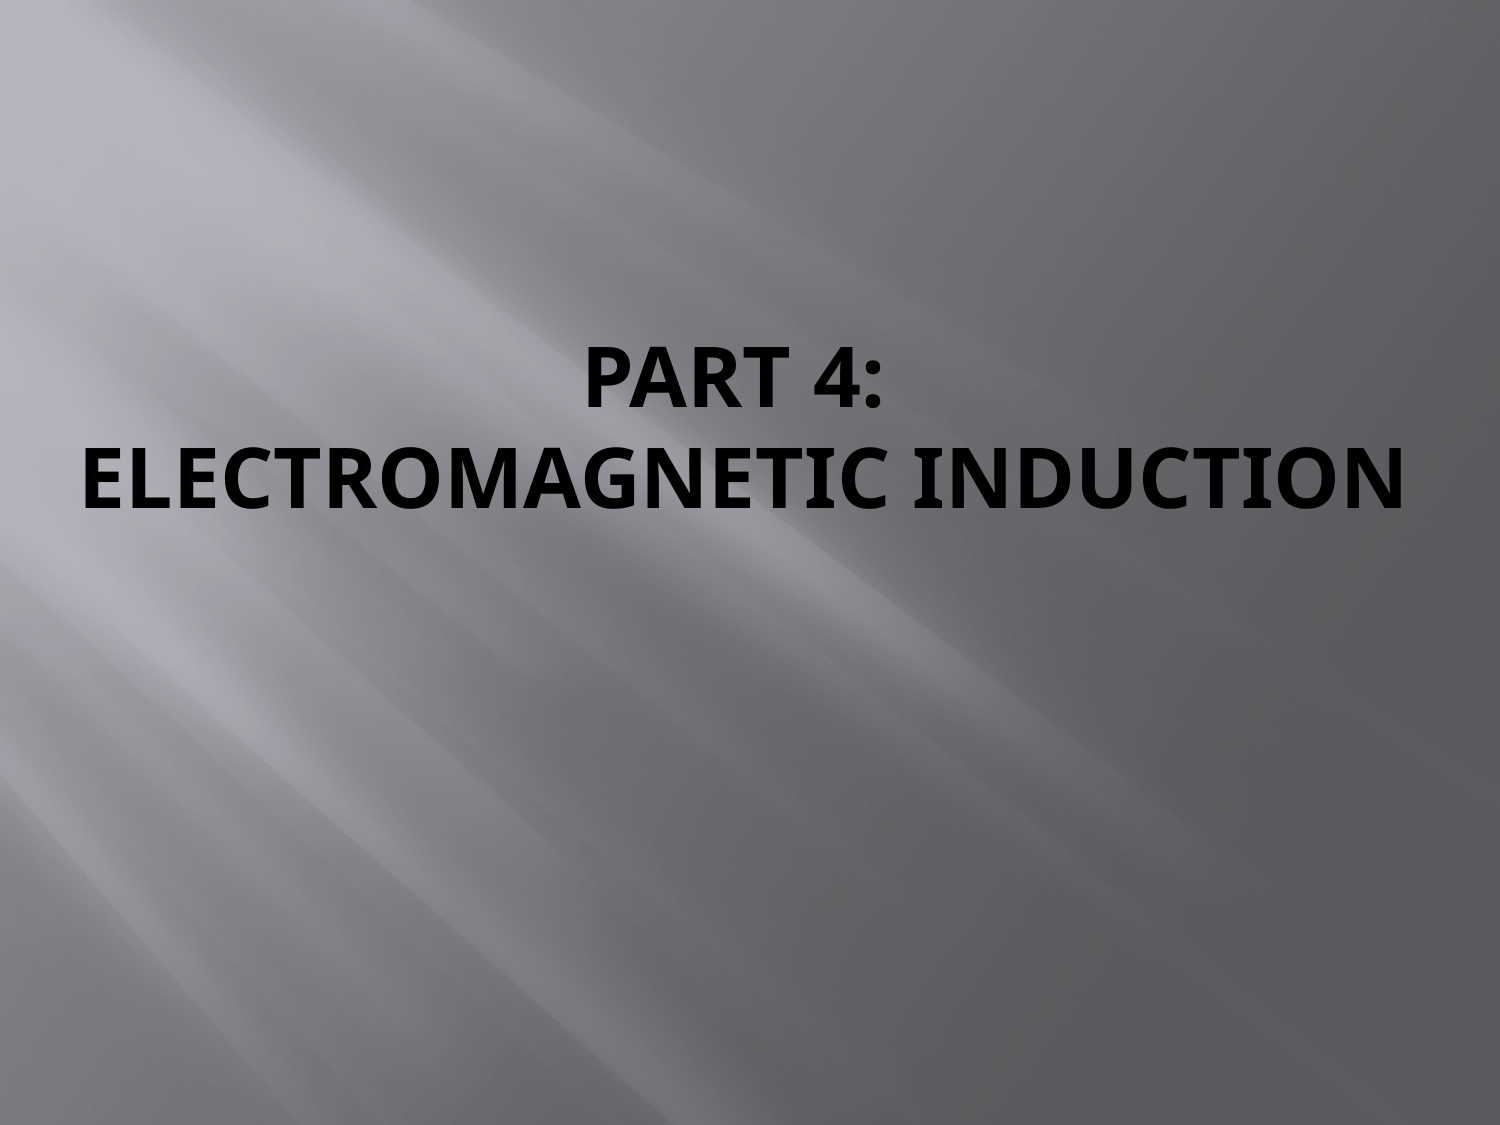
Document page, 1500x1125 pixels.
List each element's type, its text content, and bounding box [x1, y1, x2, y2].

title Part 4: Electromagnetic Induction [69, 224, 1420, 525]
